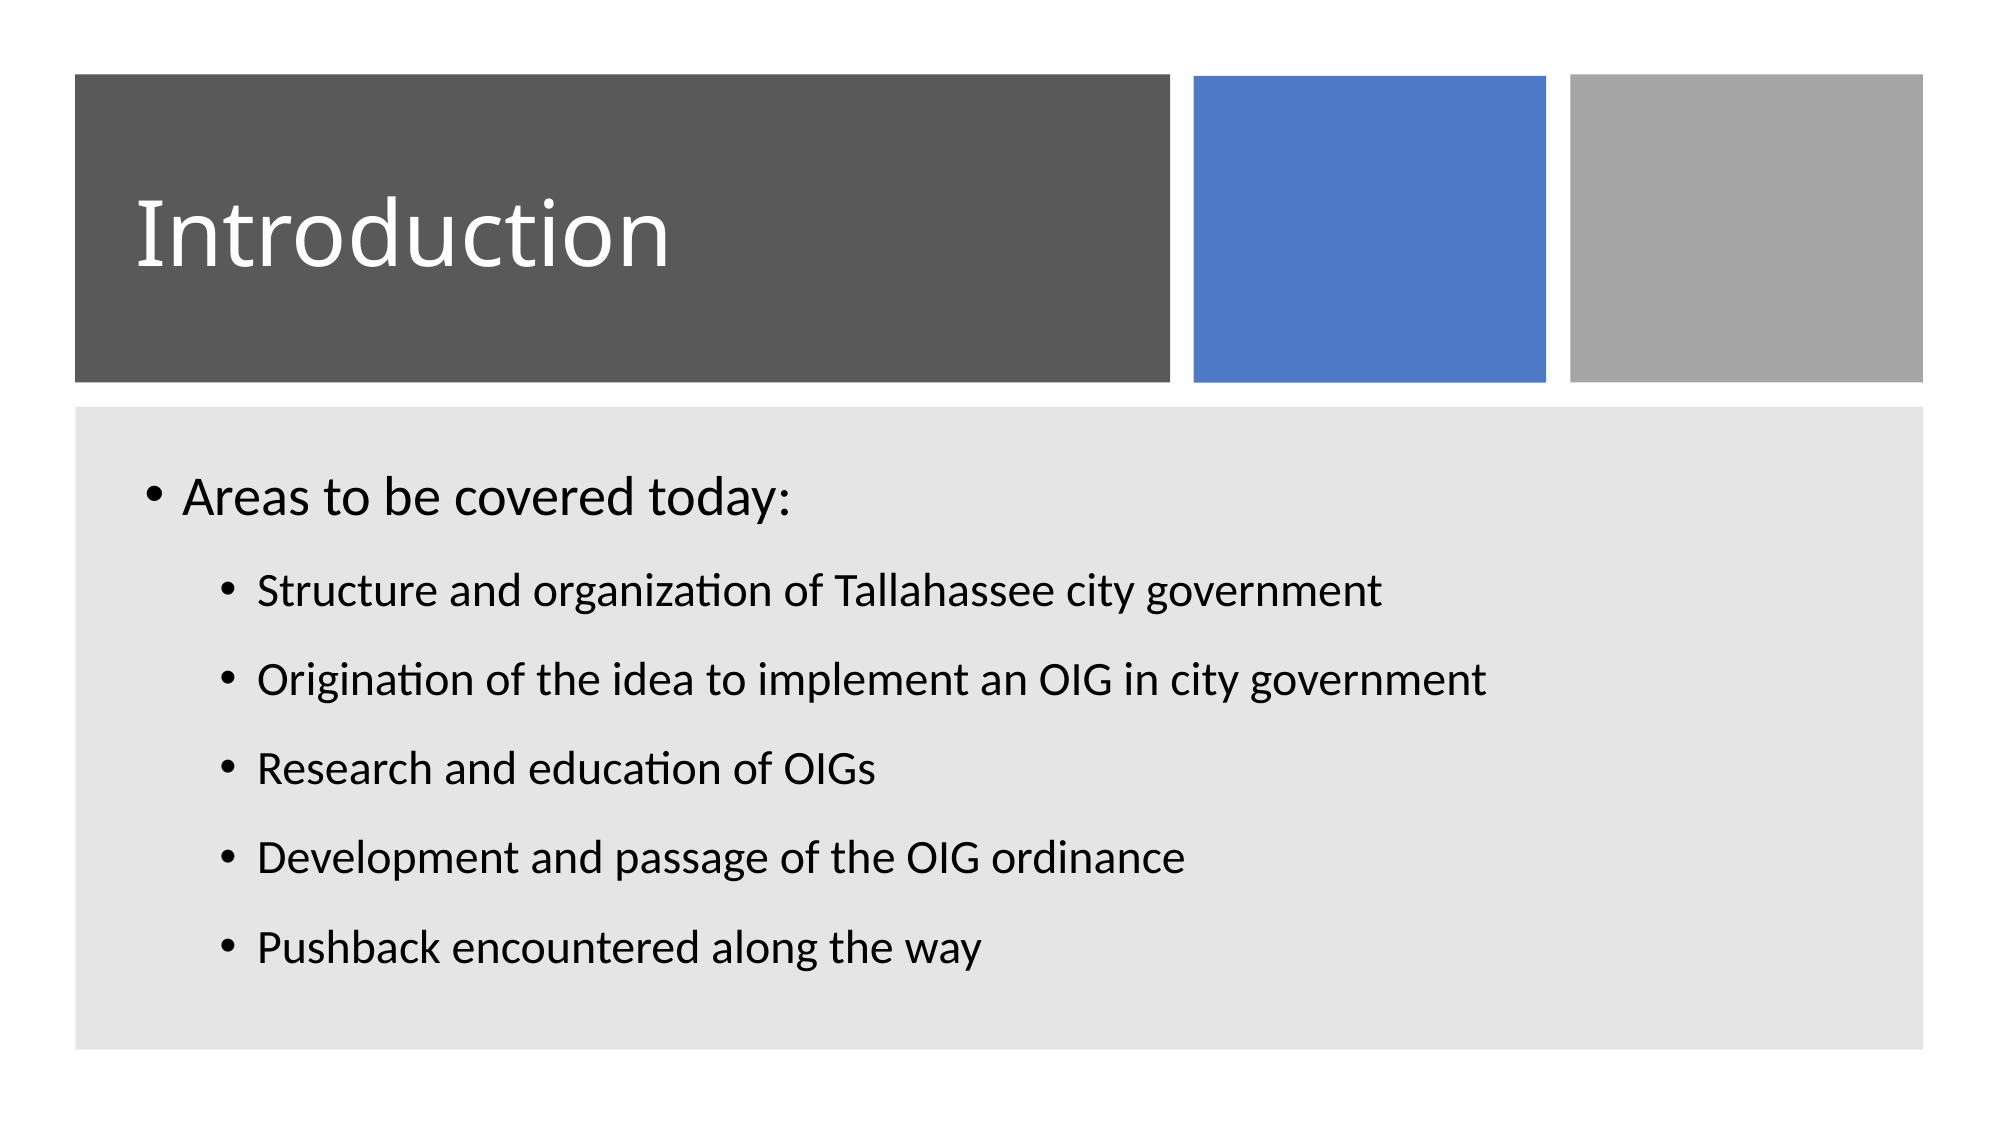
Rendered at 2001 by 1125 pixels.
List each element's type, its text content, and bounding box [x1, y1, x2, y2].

text_box [1569, 73, 1924, 383]
text_box [74, 406, 1924, 1051]
list Areas to be covered today: Structure and organization of Tallahassee city government Origination of the idea to implement an OIG in city government Research and education of OIGs Development and passage of the OIG ordinance Pushback encountered along the way [129, 459, 1868, 998]
text_box [1193, 75, 1547, 384]
title Introduction [120, 120, 1119, 354]
text_box [74, 73, 1171, 383]
